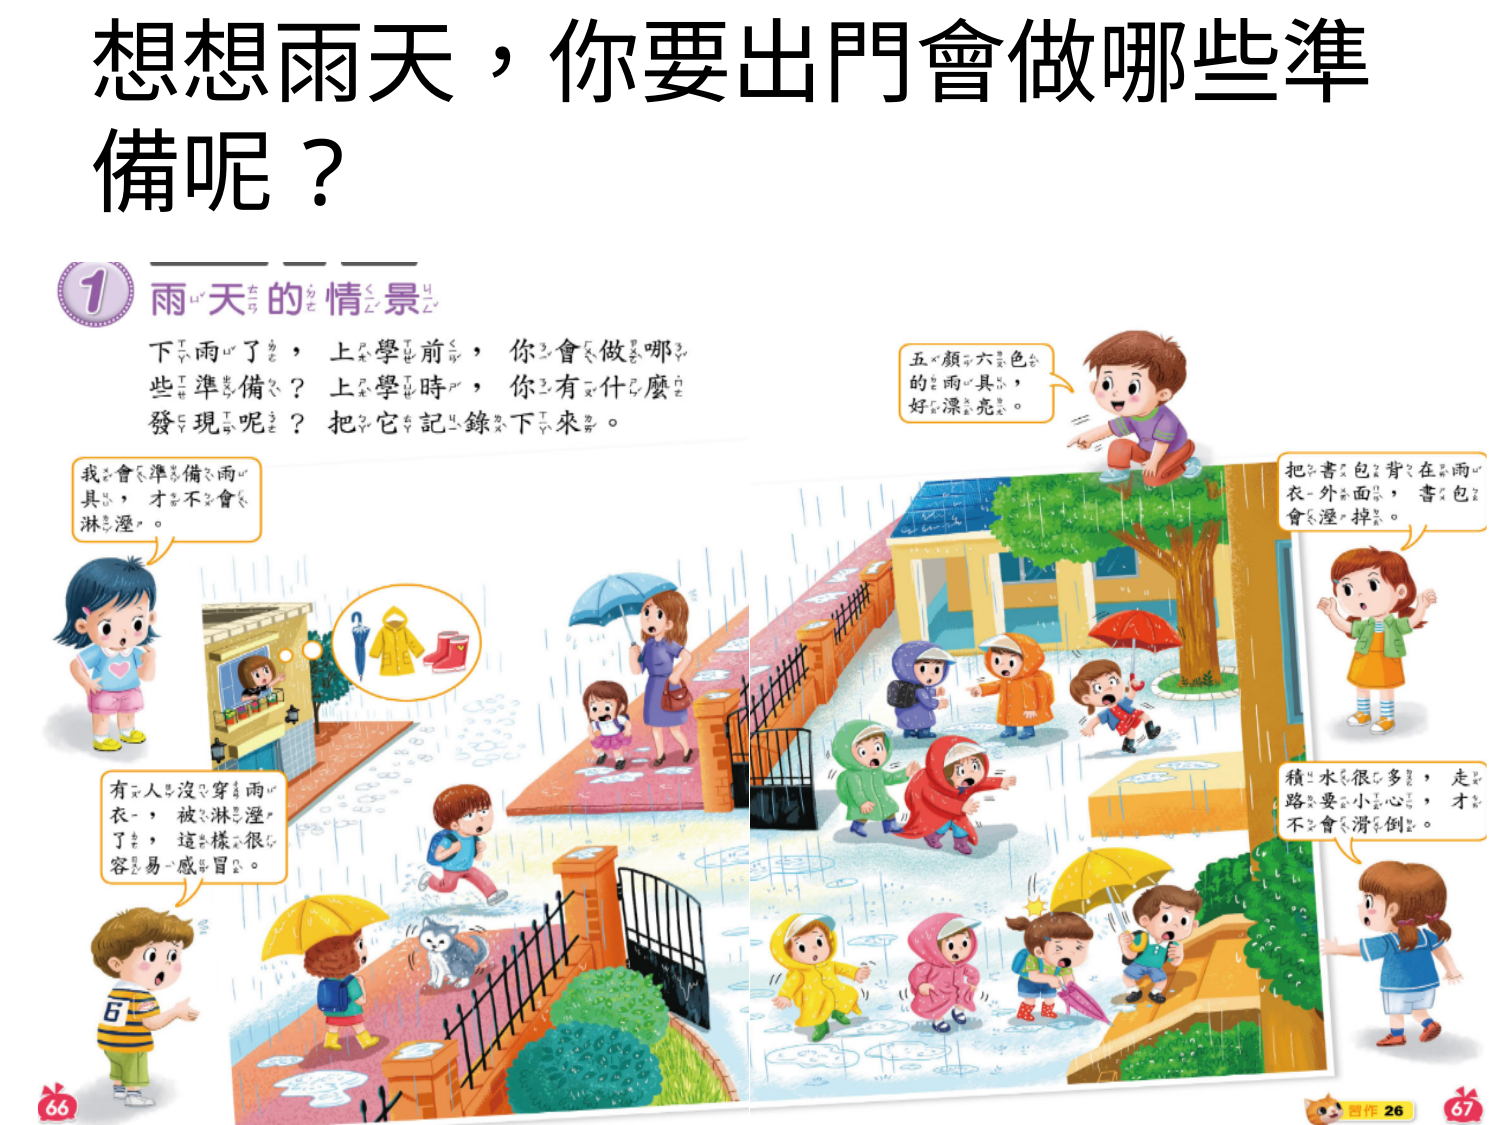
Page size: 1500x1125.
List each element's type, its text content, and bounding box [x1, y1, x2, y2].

title 想想雨天，你要出門會做哪些準備呢? [75, 0, 1400, 231]
picture [37, 262, 1487, 1125]
